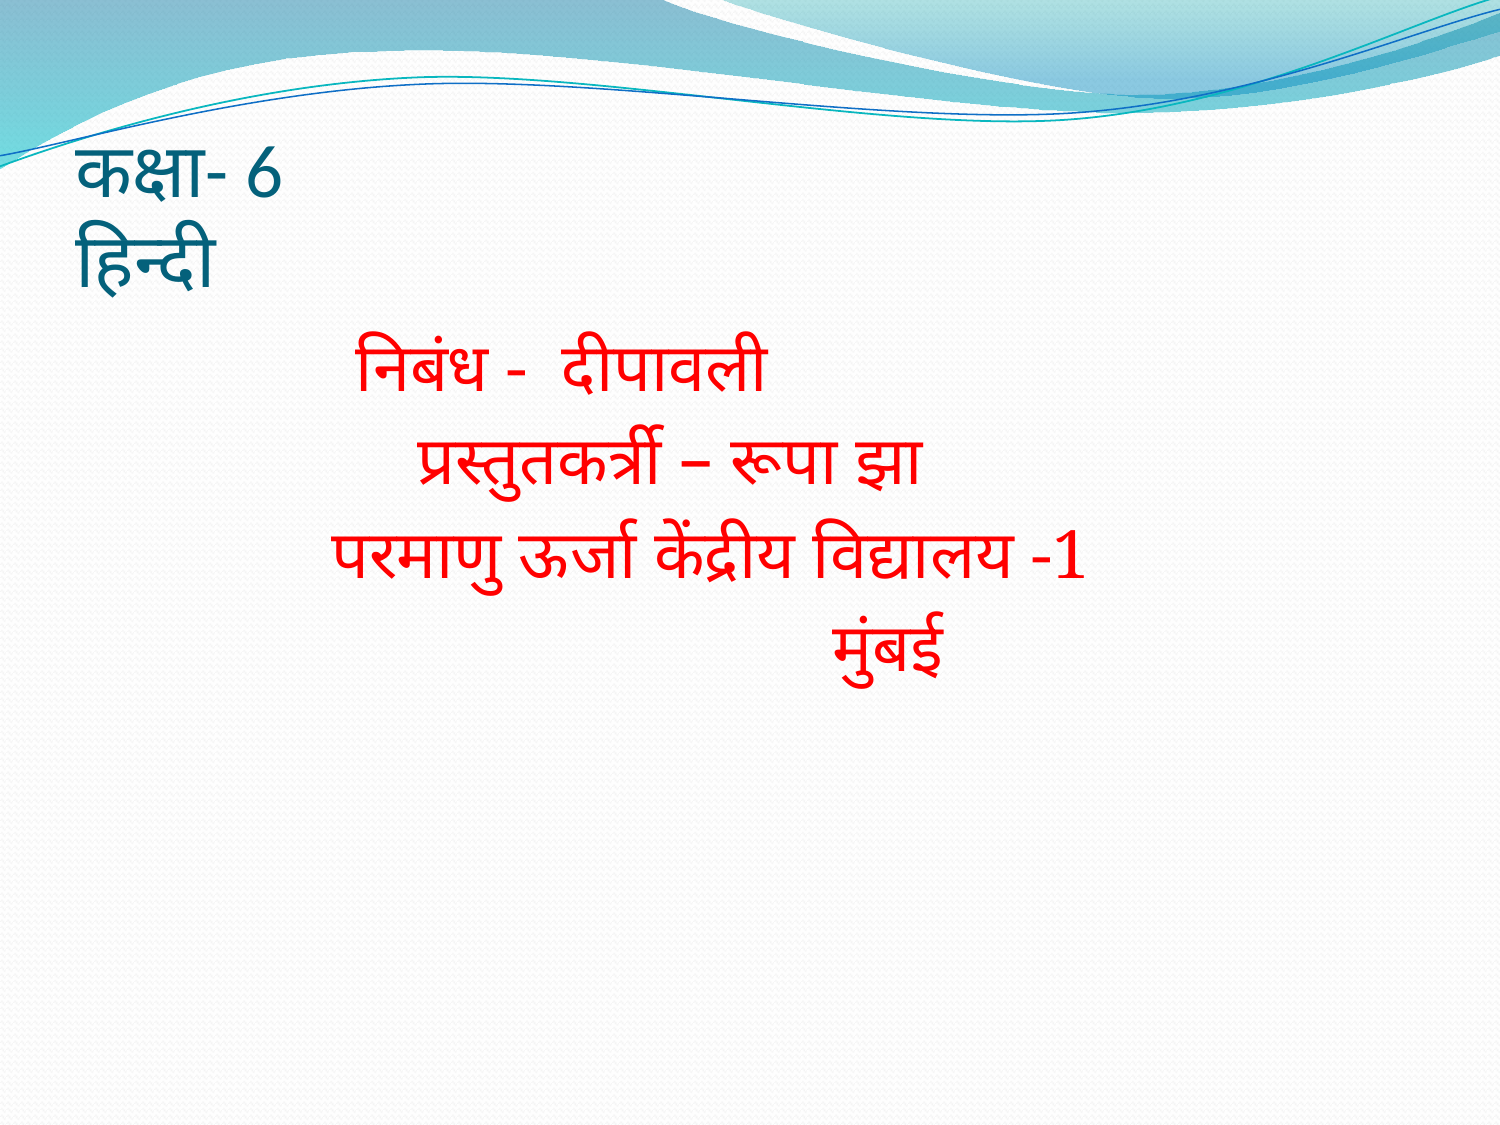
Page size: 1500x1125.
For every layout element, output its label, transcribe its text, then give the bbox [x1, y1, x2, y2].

list निबंध - दीपावली प्रस्तुतकर्त्री – रूपा झा परमाणु ऊर्जा केंद्रीय विद्यालय -1 मुंबई [75, 317, 1425, 1038]
title कक्षा- 6 हिन्दी [75, 115, 1425, 303]
